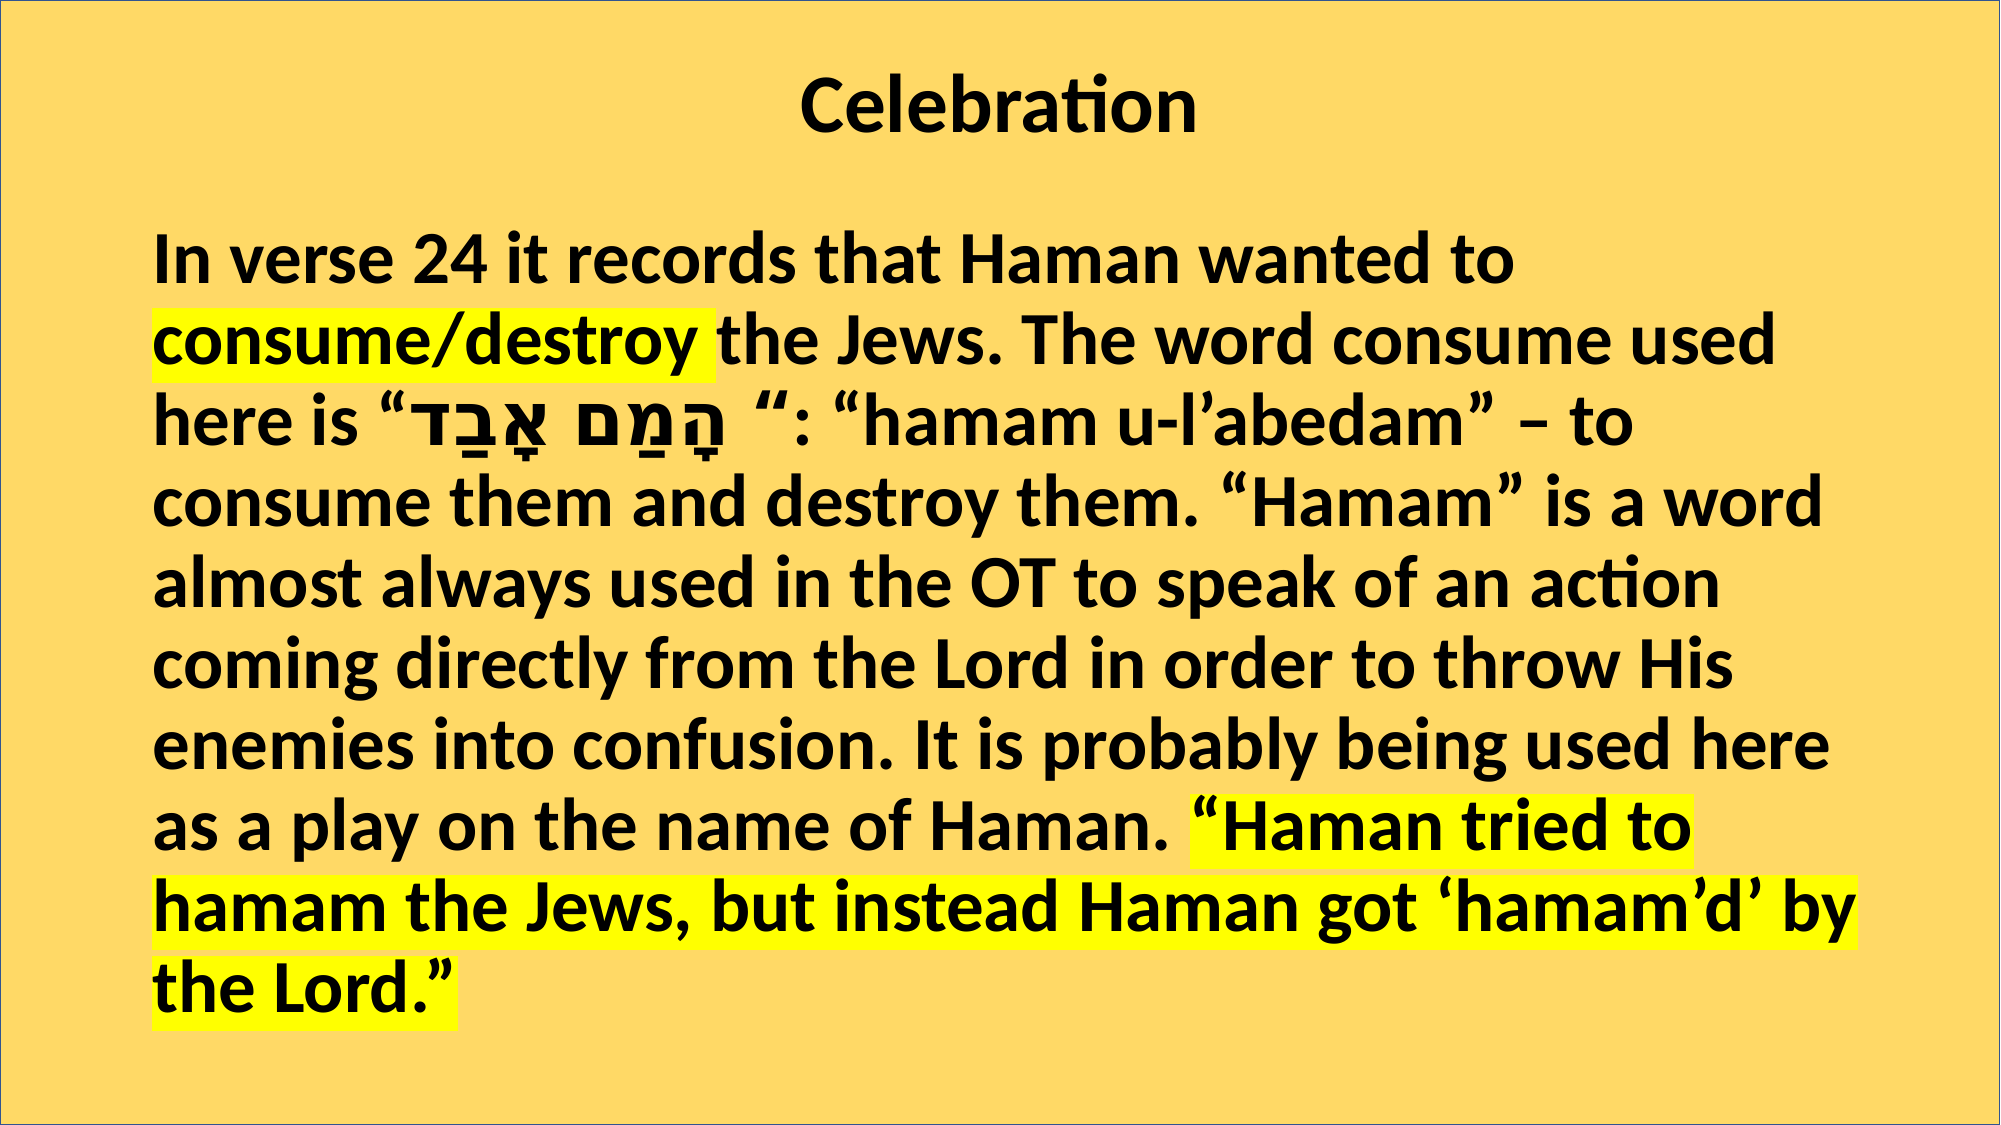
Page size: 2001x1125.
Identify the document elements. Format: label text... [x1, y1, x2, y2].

list In verse 24 it records that Haman wanted to consume/destroy the Jews. The word consume used here is “הָמַם אָבַד “: “hamam u-l’abedam” – to consume them and destroy them. “Hamam” is a word almost always used in the OT to speak of an action coming directly from the Lord in order to throw His enemies into confusion. It is probably being used here as a play on the name of Haman. “Haman tried to hamam the Jews, but instead Haman got ‘hamam’d’ by the Lord.” [137, 211, 1909, 1093]
title Celebration [137, 48, 1863, 163]
text_box [0, 0, 2000, 1125]
